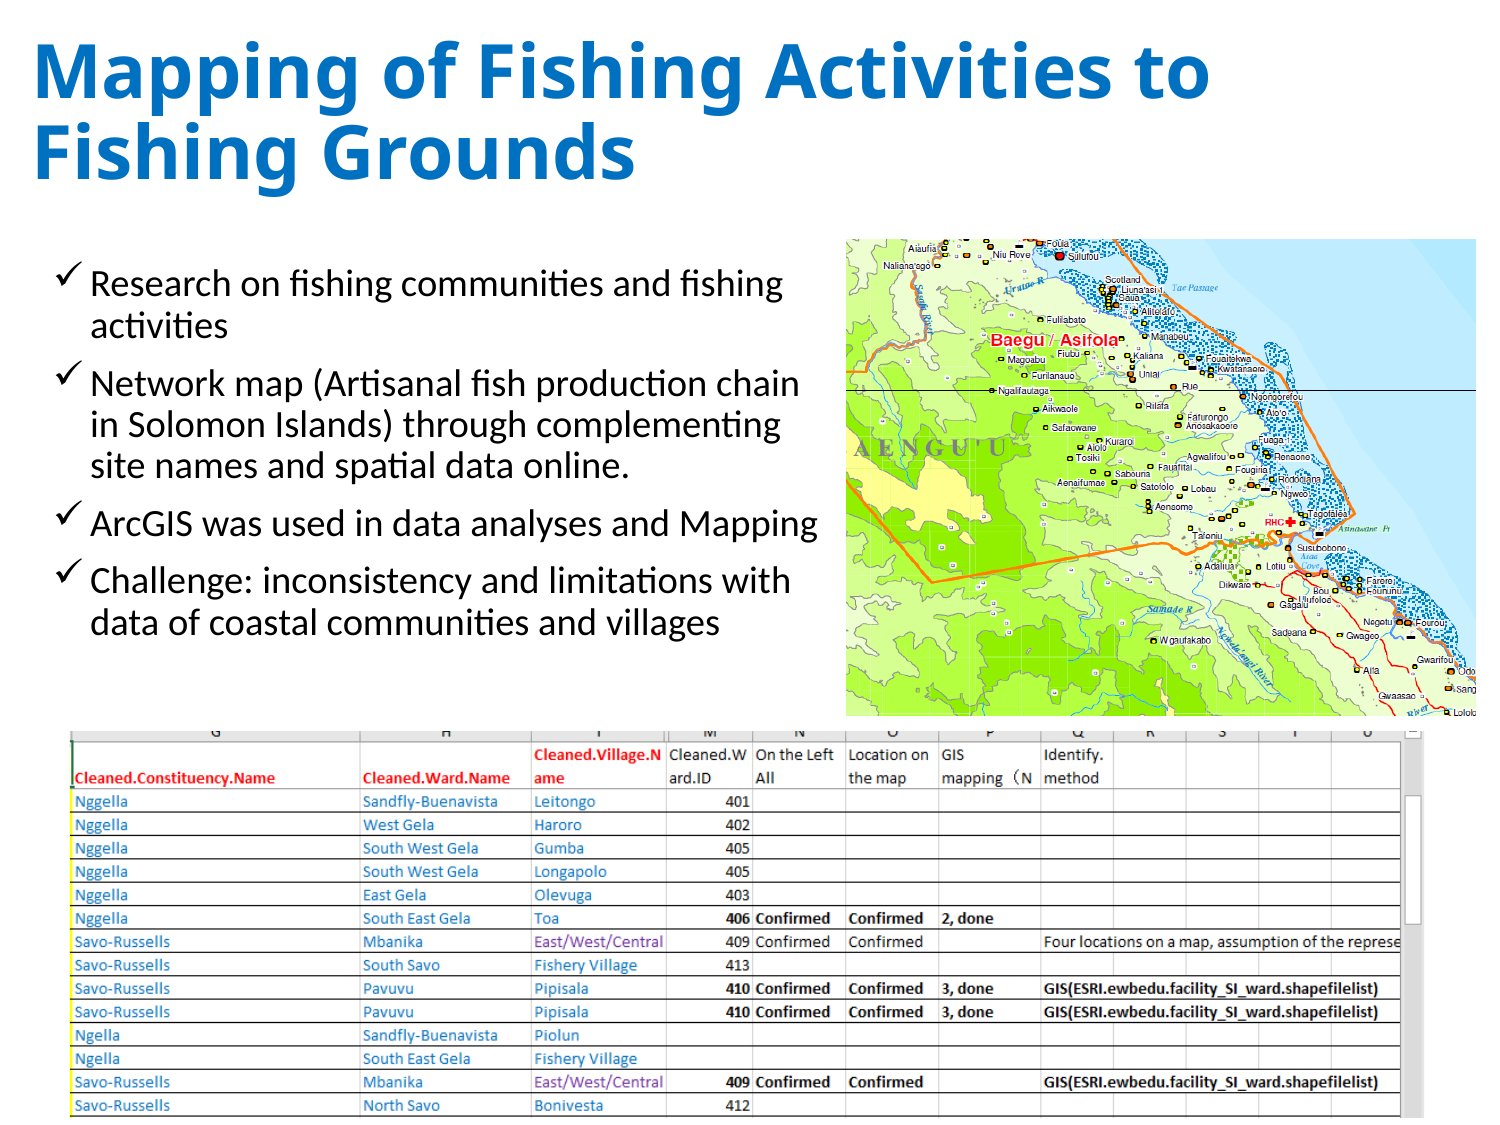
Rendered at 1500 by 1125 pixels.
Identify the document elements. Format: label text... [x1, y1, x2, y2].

picture [845, 239, 1476, 716]
picture [1147, 254, 1154, 261]
list Research on fishing communities and fishing activities Network map (Artisanal fish production chain in Solomon Islands) through complementing site names and spatial data online. ArcGIS was used in data analyses and Mapping Challenge: inconsistency and limitations with data of coastal communities and villages [37, 256, 845, 716]
picture [69, 731, 1425, 1118]
title Mapping of Fishing Activities to Fishing Grounds [16, 7, 1478, 224]
